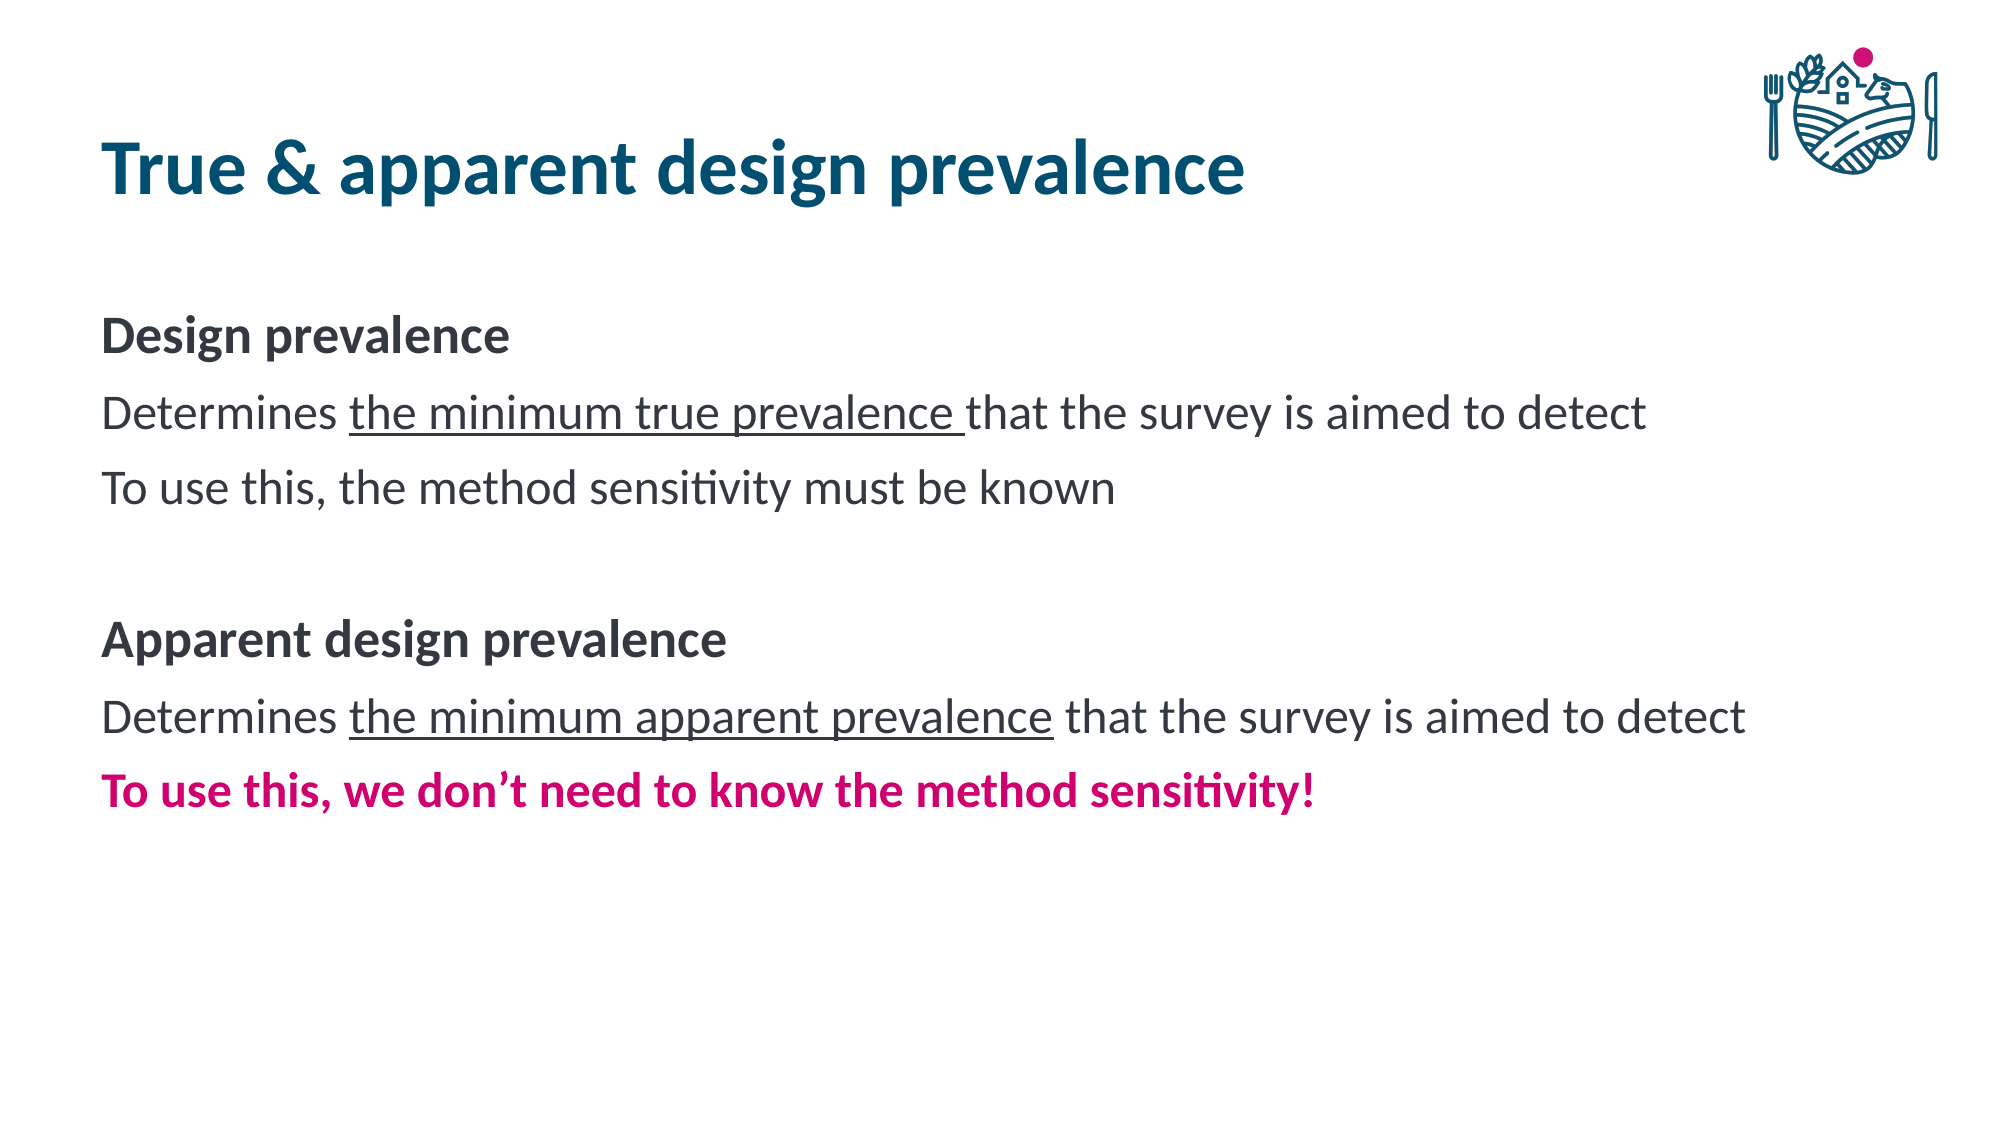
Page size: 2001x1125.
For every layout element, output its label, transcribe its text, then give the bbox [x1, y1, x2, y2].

list Design prevalence Determines the minimum true prevalence that the survey is aimed to detect To use this, the method sensitivity must be known Apparent design prevalence Determines the minimum apparent prevalence that the survey is aimed to detect To use this, we don’t need to know the method sensitivity! [86, 299, 1812, 1014]
title True & apparent design prevalence [86, 59, 1688, 278]
picture [1758, 32, 1945, 182]
